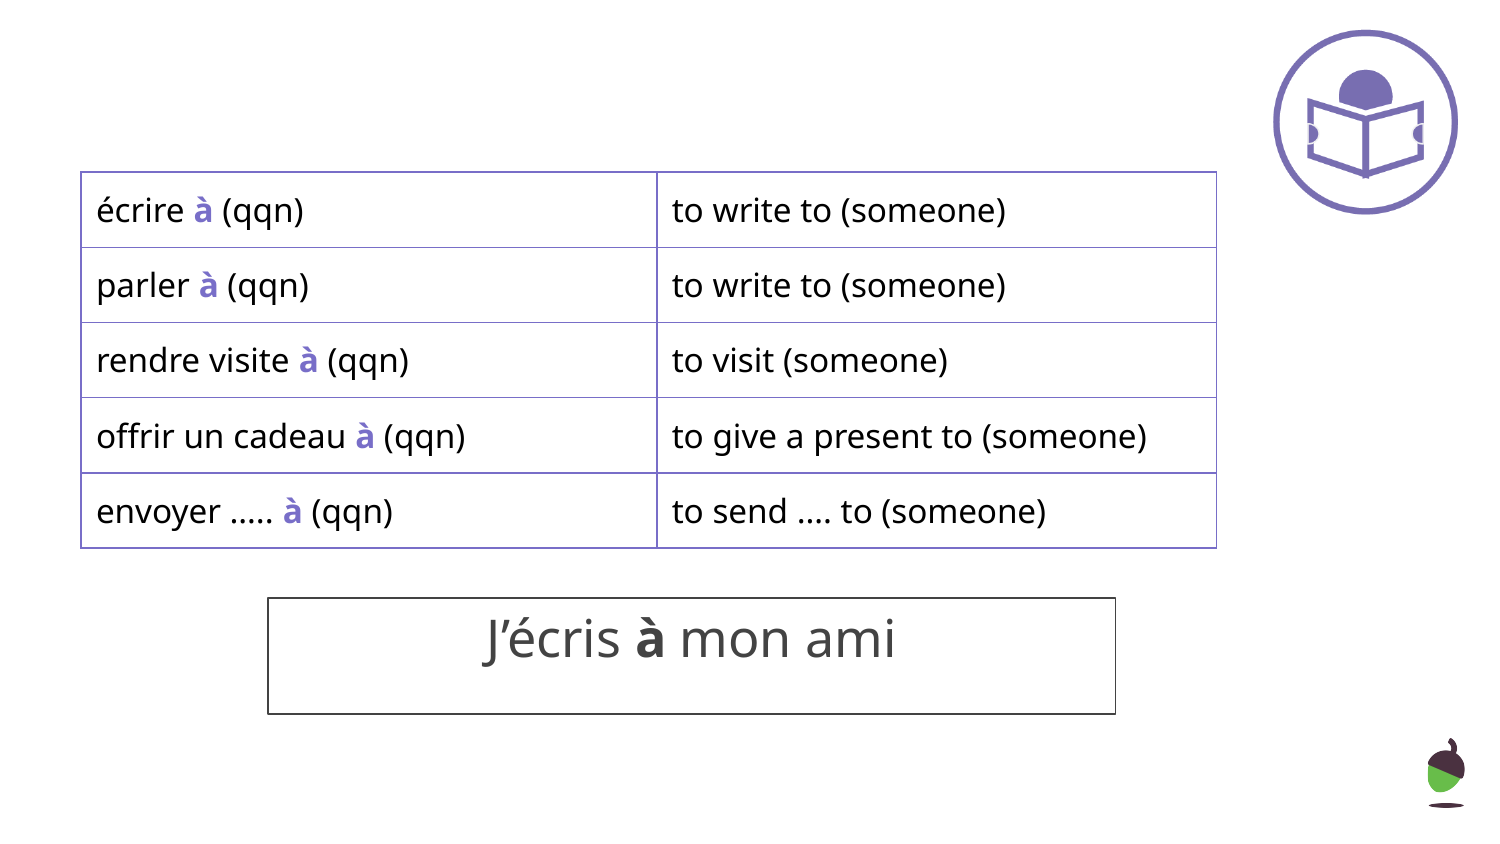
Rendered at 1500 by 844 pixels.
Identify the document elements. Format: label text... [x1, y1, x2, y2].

table_cell to give a present to (someone) [658, 398, 1216, 472]
table_cell offrir un cadeau à (qqn) [82, 398, 656, 472]
table_cell to write to (someone) [658, 248, 1216, 322]
picture [1427, 738, 1465, 808]
table_header écrire à (qqn) [82, 173, 656, 247]
table_cell rendre visite à (qqn) [82, 323, 656, 397]
table_cell envoyer ….. à (qqn) [82, 474, 656, 547]
picture [1257, 19, 1475, 237]
table_header to write to (someone) [658, 173, 1216, 247]
table_cell parler à (qqn) [82, 248, 656, 322]
table_cell to send …. to (someone) [658, 474, 1216, 547]
table_cell to visit (someone) [658, 323, 1216, 397]
text_box J’écris à mon ami [268, 597, 1116, 715]
